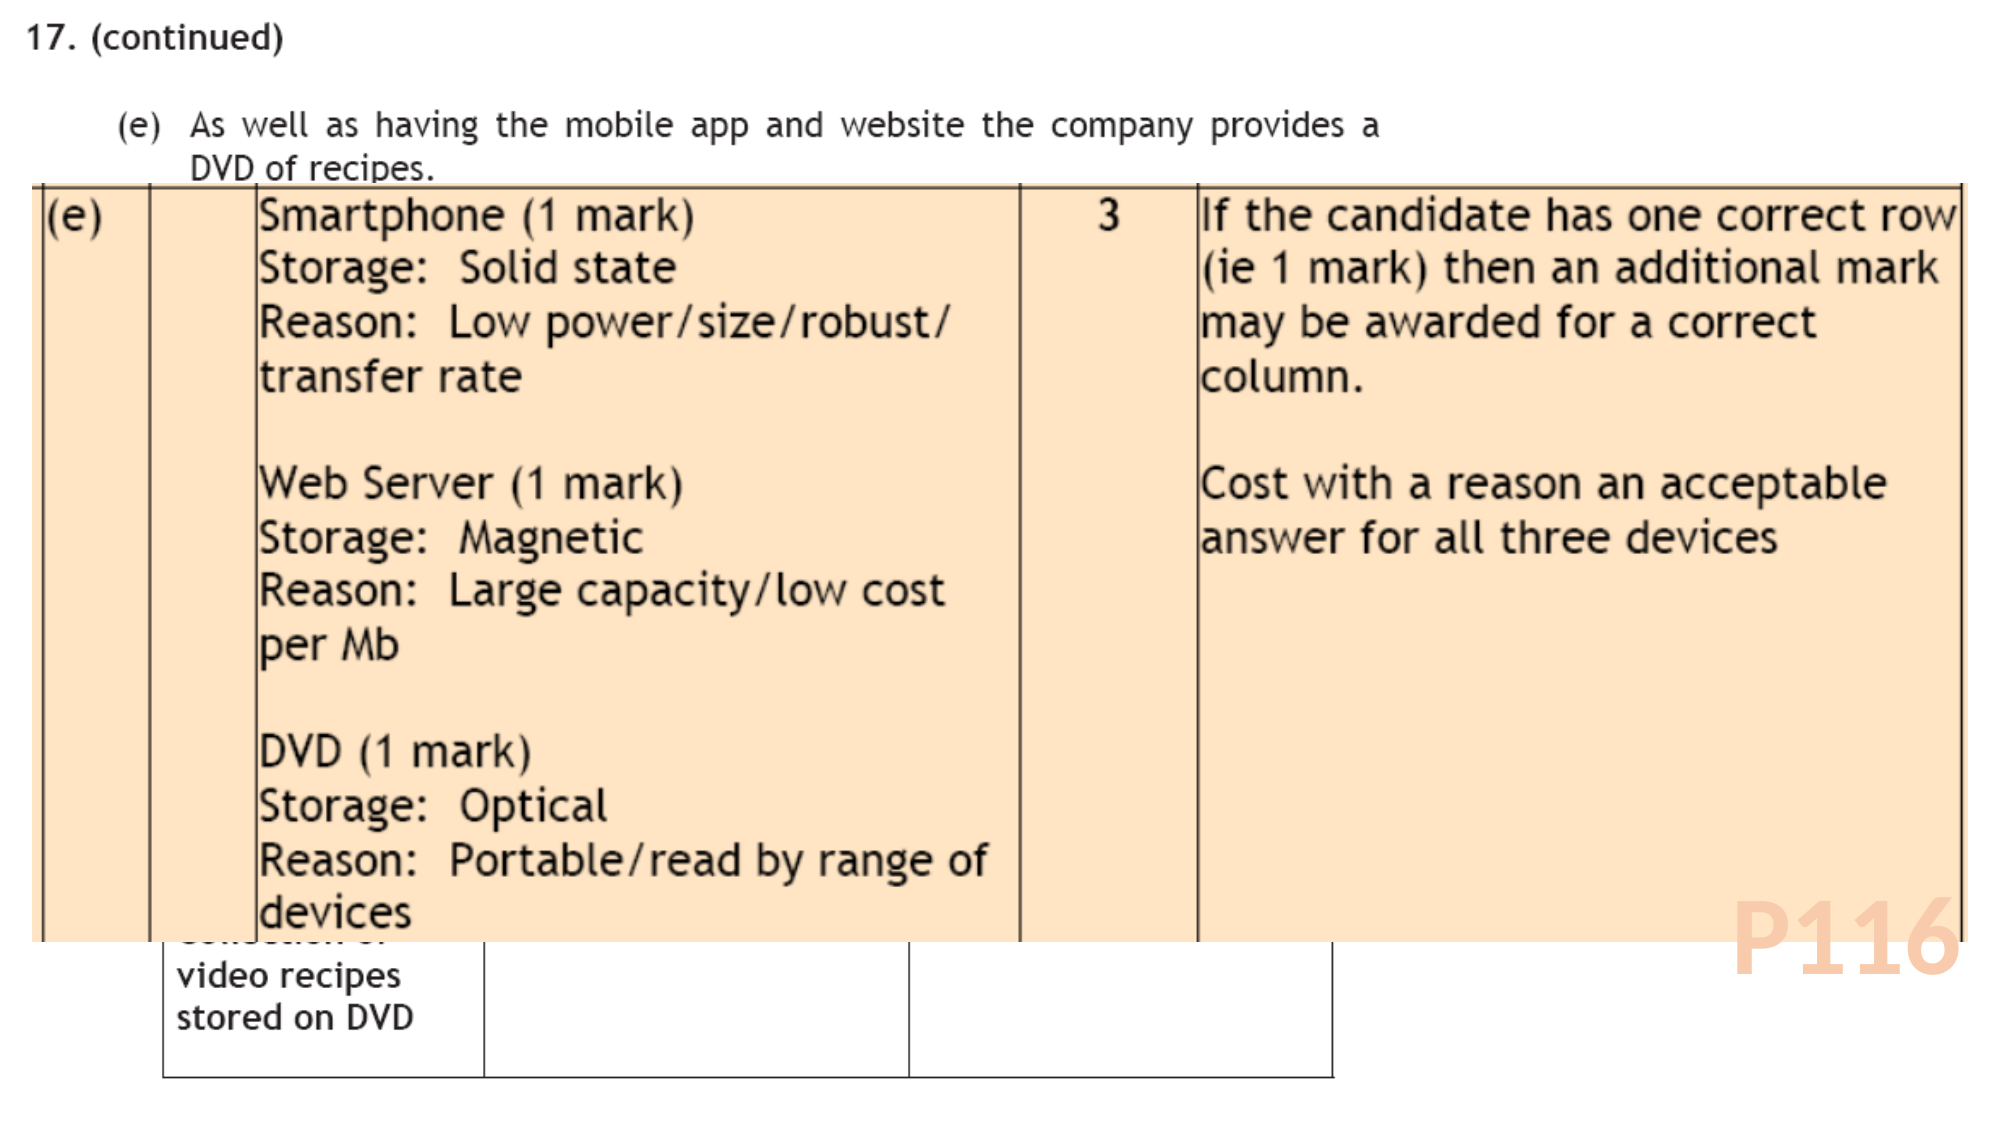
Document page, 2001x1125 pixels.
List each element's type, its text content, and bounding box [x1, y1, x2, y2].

picture [14, 16, 1968, 1097]
text_box P116 [1715, 854, 1978, 1005]
